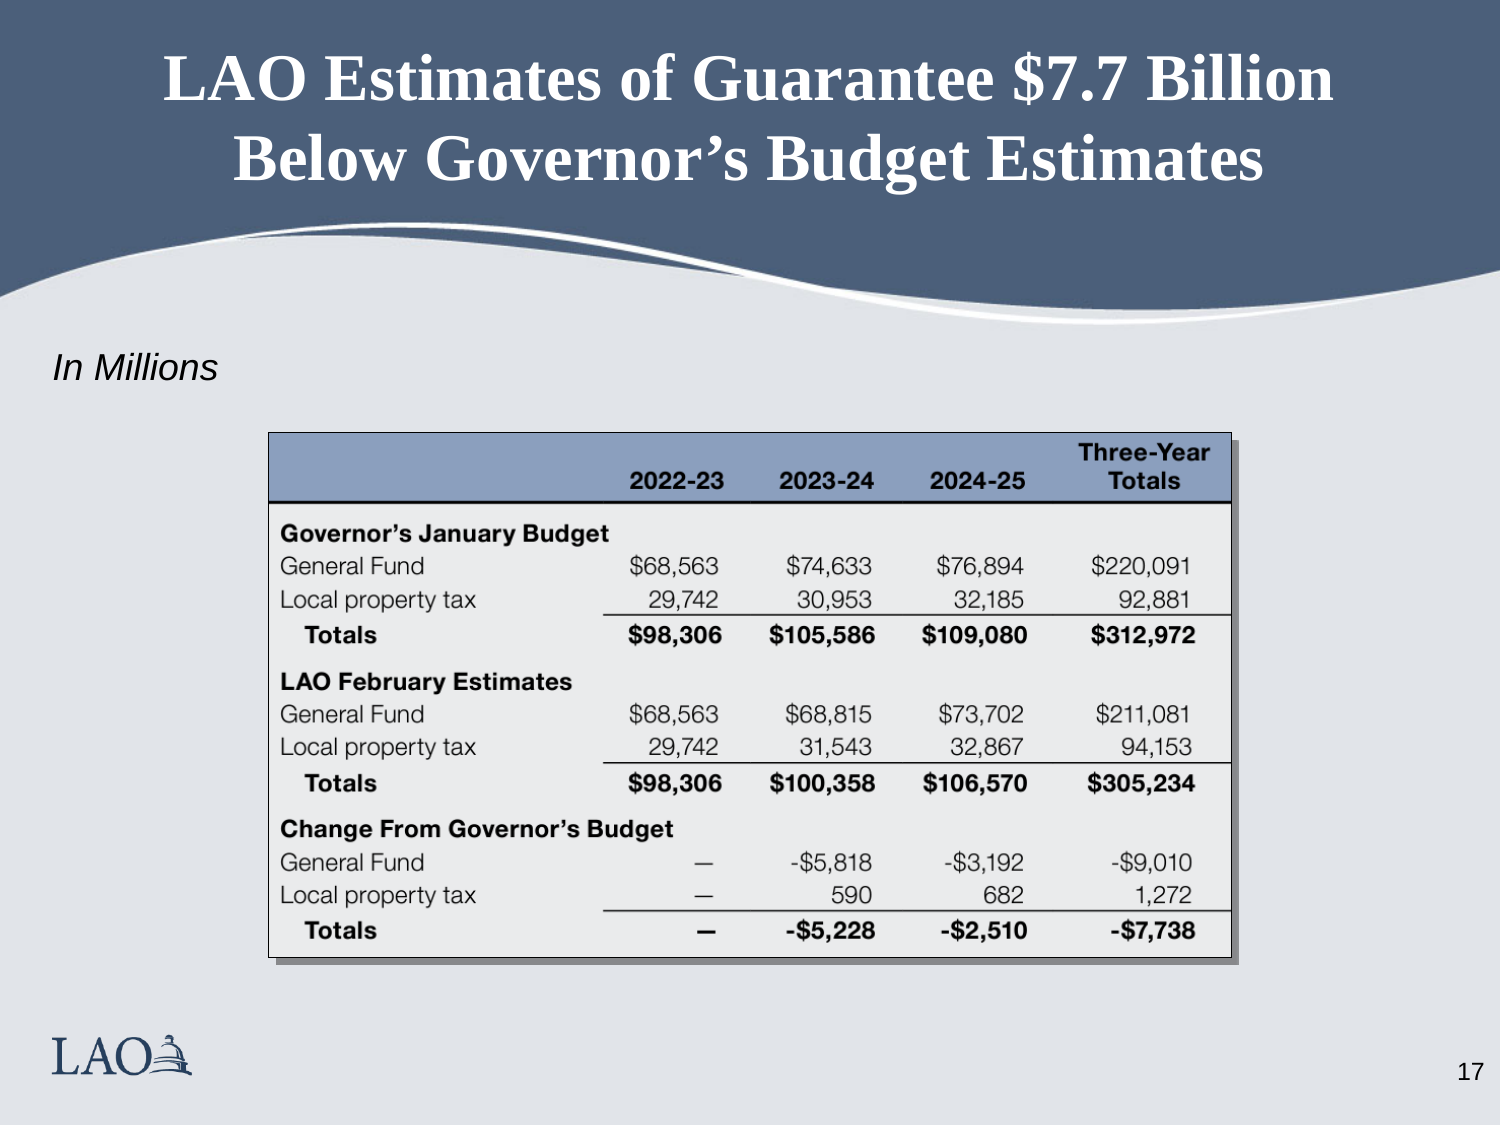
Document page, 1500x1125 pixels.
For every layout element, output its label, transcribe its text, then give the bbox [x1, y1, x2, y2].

slide_number 16 [1149, 1040, 1500, 1100]
subtitle In Millions [37, 335, 1500, 412]
title LAO Estimates of Guarantee $7.7 Billion Below Governor’s Budget Estimates [75, 39, 1425, 188]
picture [0, 0, 1500, 1125]
